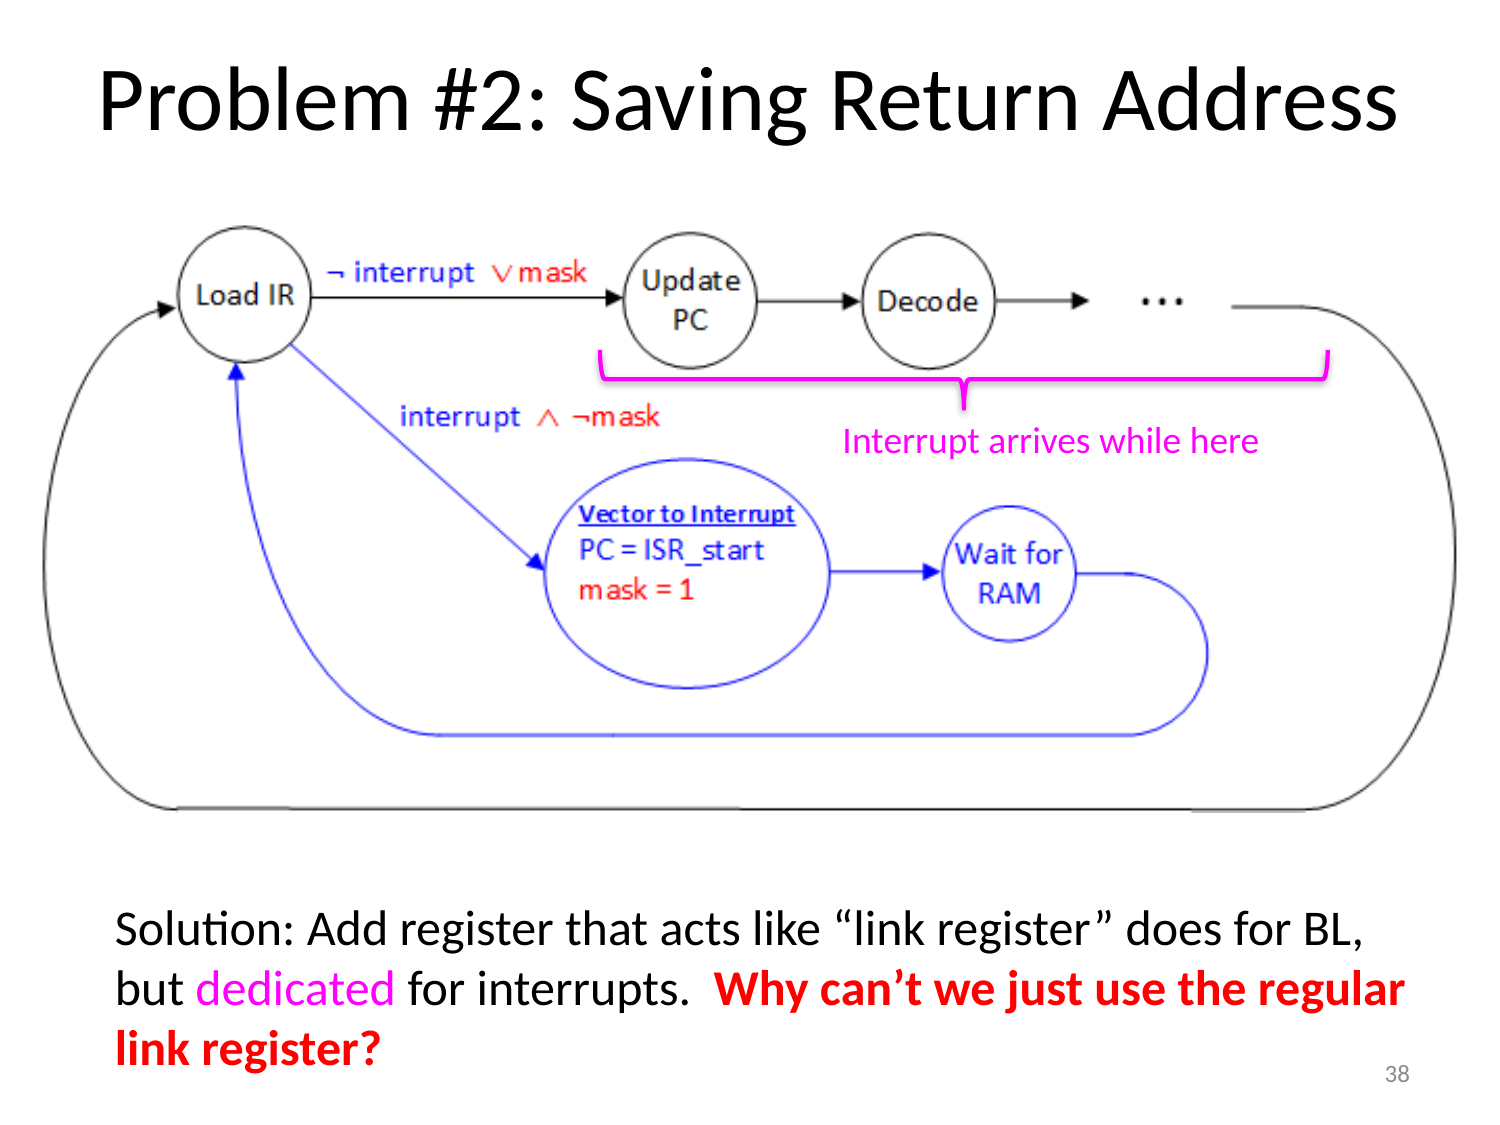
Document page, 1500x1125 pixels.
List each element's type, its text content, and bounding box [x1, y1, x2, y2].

picture [37, 224, 1463, 813]
title Problem #2: Saving Return Address [75, 0, 1425, 188]
list Solution: Add register that acts like “link register” does for BL, but dedicated for interrupts. Why can’t we just use the regular link register? [99, 887, 1425, 1103]
